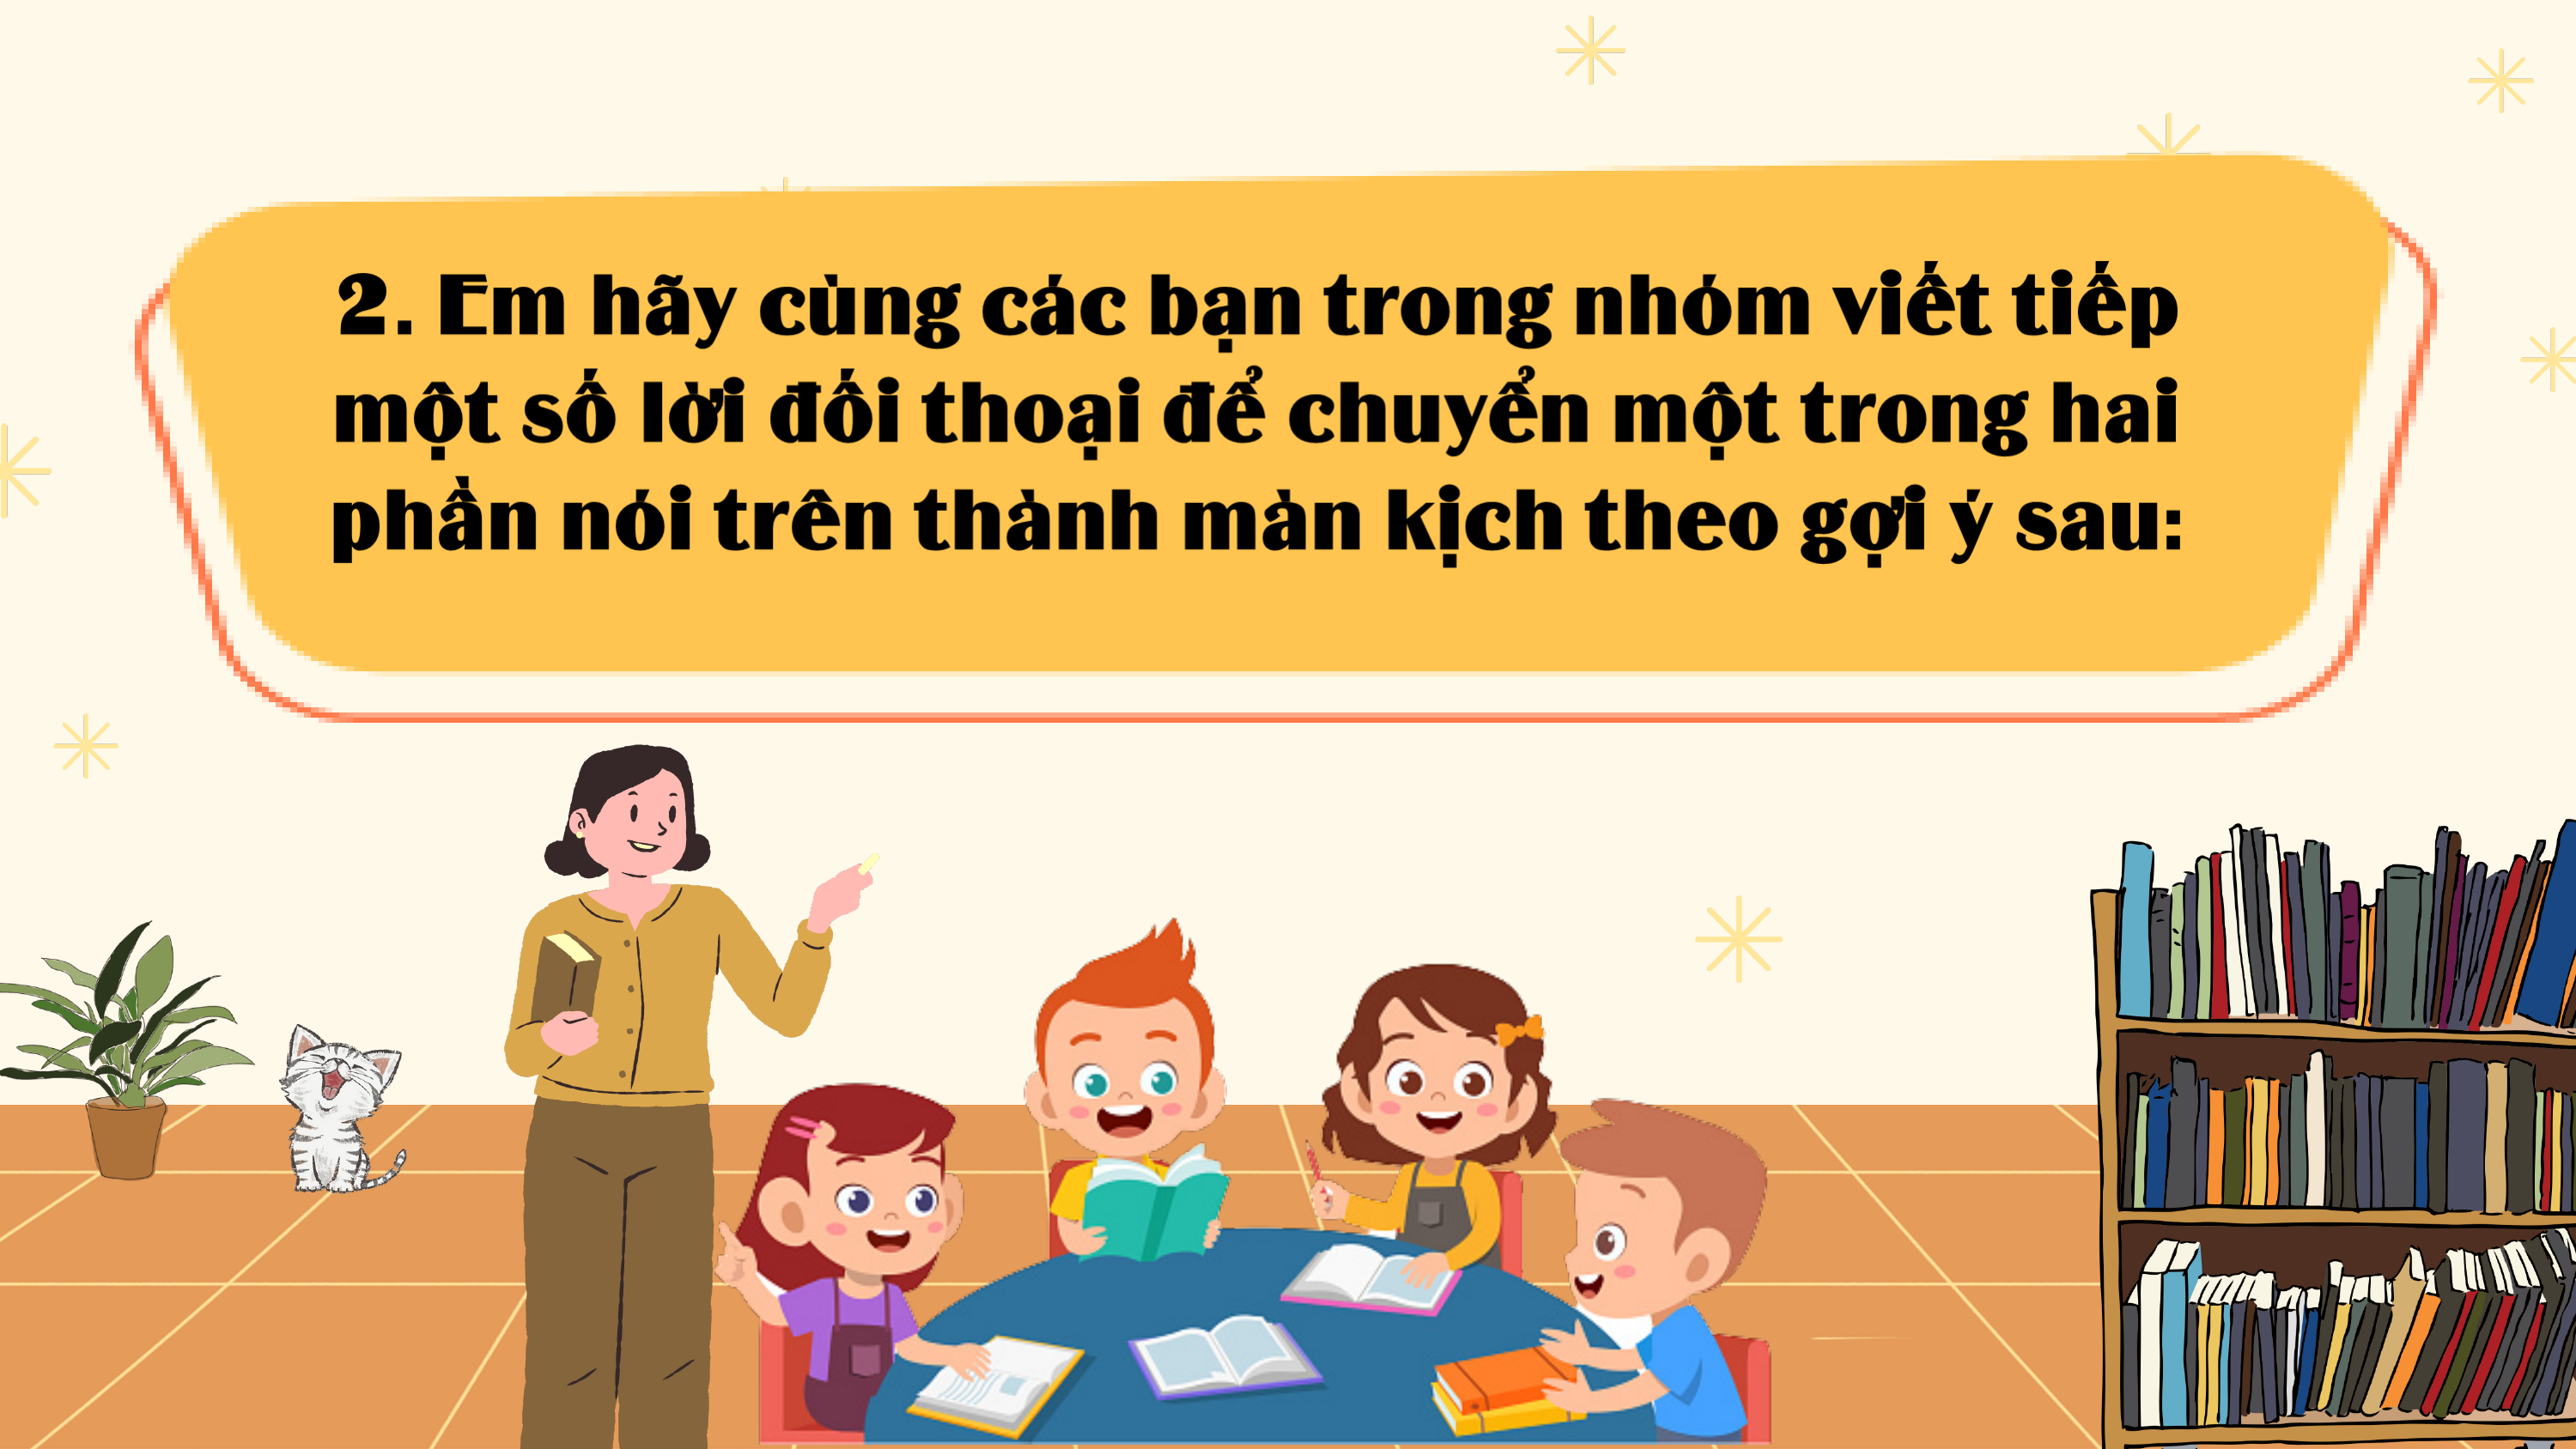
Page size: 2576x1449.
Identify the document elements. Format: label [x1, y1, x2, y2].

picture [2520, 326, 2576, 392]
picture [0, 423, 52, 518]
picture [128, 112, 2445, 724]
picture [0, 743, 2576, 1449]
picture [53, 712, 118, 779]
picture [1556, 15, 1625, 86]
picture [2468, 47, 2534, 113]
